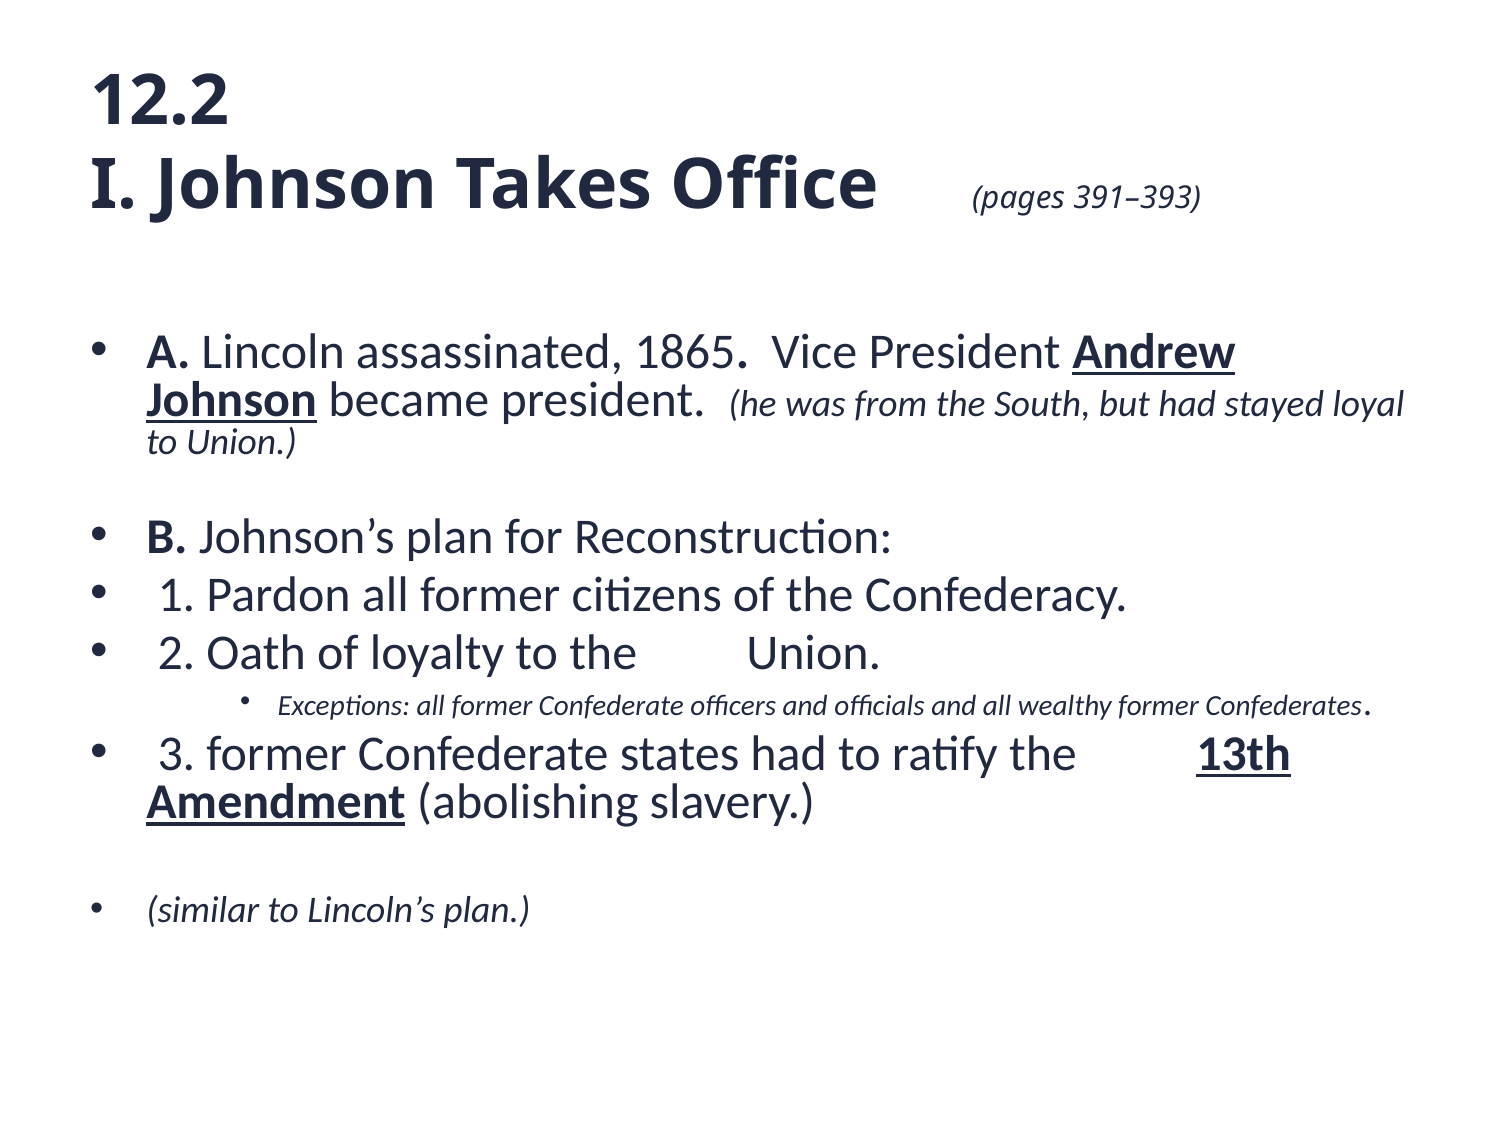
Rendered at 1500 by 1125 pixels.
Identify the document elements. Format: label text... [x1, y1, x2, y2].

list A. Lincoln assassinated, 1865. Vice President Andrew Johnson became president. (he was from the South, but had stayed loyal to Union.) B. Johnson’s plan for Reconstruction: 1. Pardon all former citizens of the Confederacy. 2. Oath of loyalty to the Union. Exceptions: all former Confederate officers and officials and all wealthy former Confederates. 3. former Confederate states had to ratify the 13th Amendment (abolishing slavery.) (similar to Lincoln’s plan.) [75, 262, 1425, 1005]
title 12.2 I. Johnson Takes Office (pages 391–393) [75, 45, 1425, 233]
